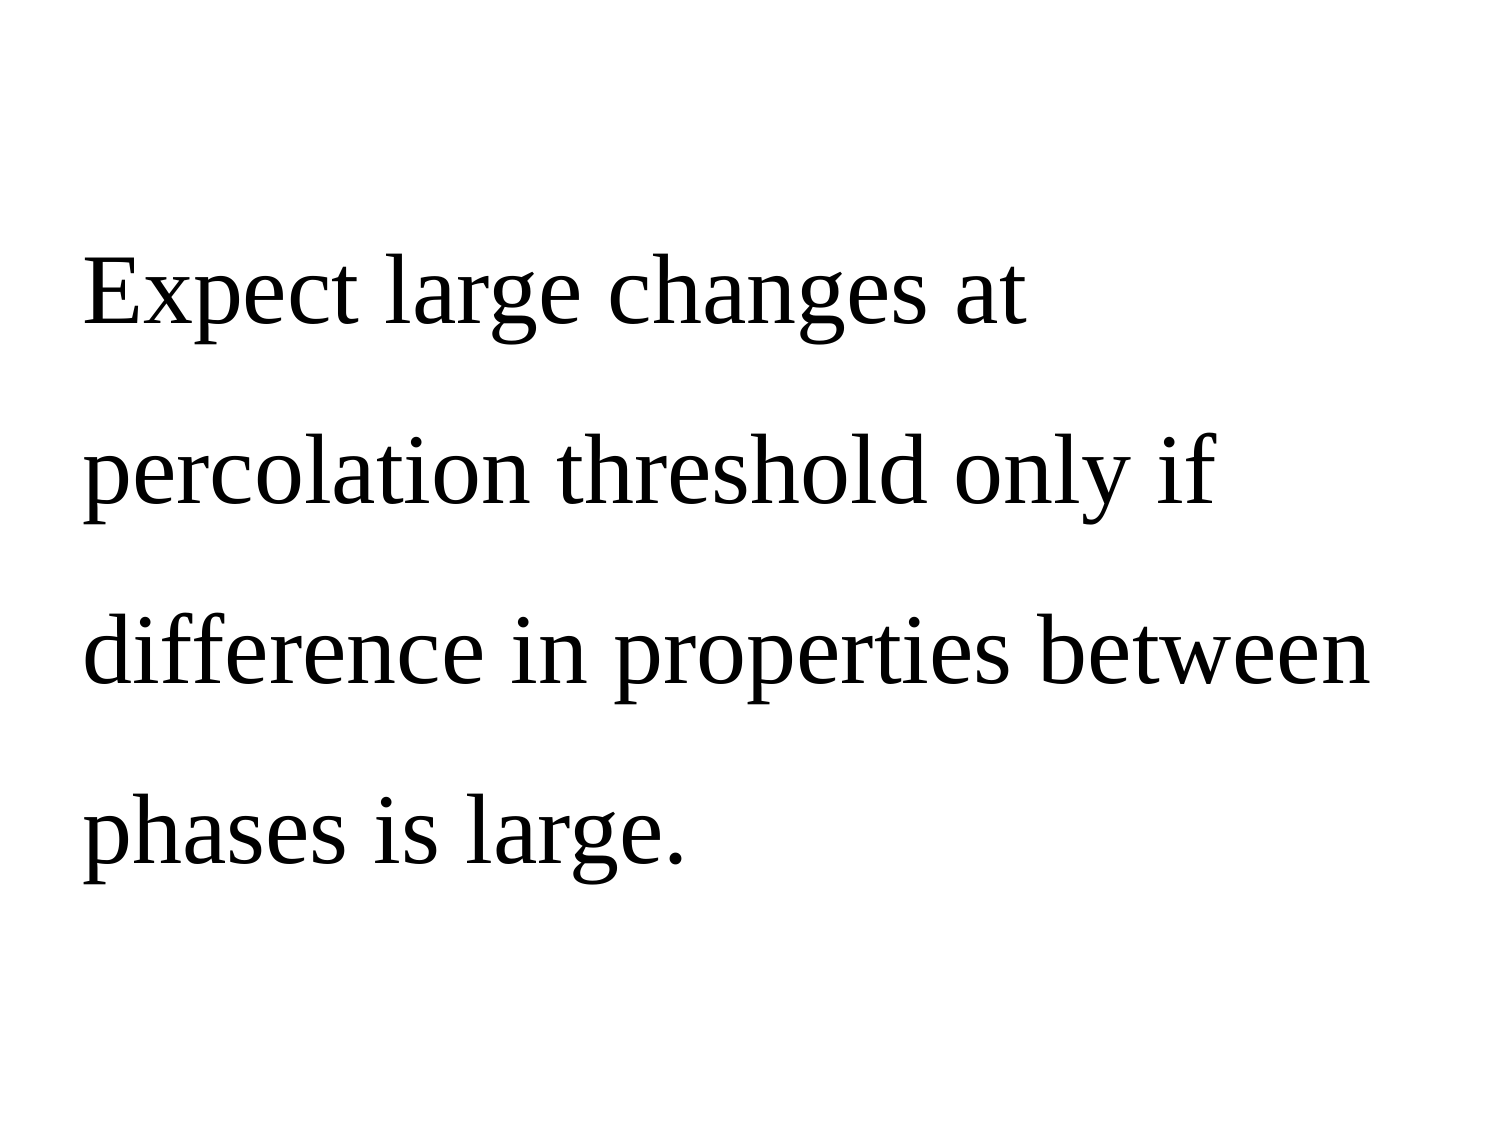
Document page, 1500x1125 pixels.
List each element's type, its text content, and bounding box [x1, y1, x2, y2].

text_box Expect large changes at percolation threshold only if difference in properties between phases is large. [67, 156, 1414, 891]
